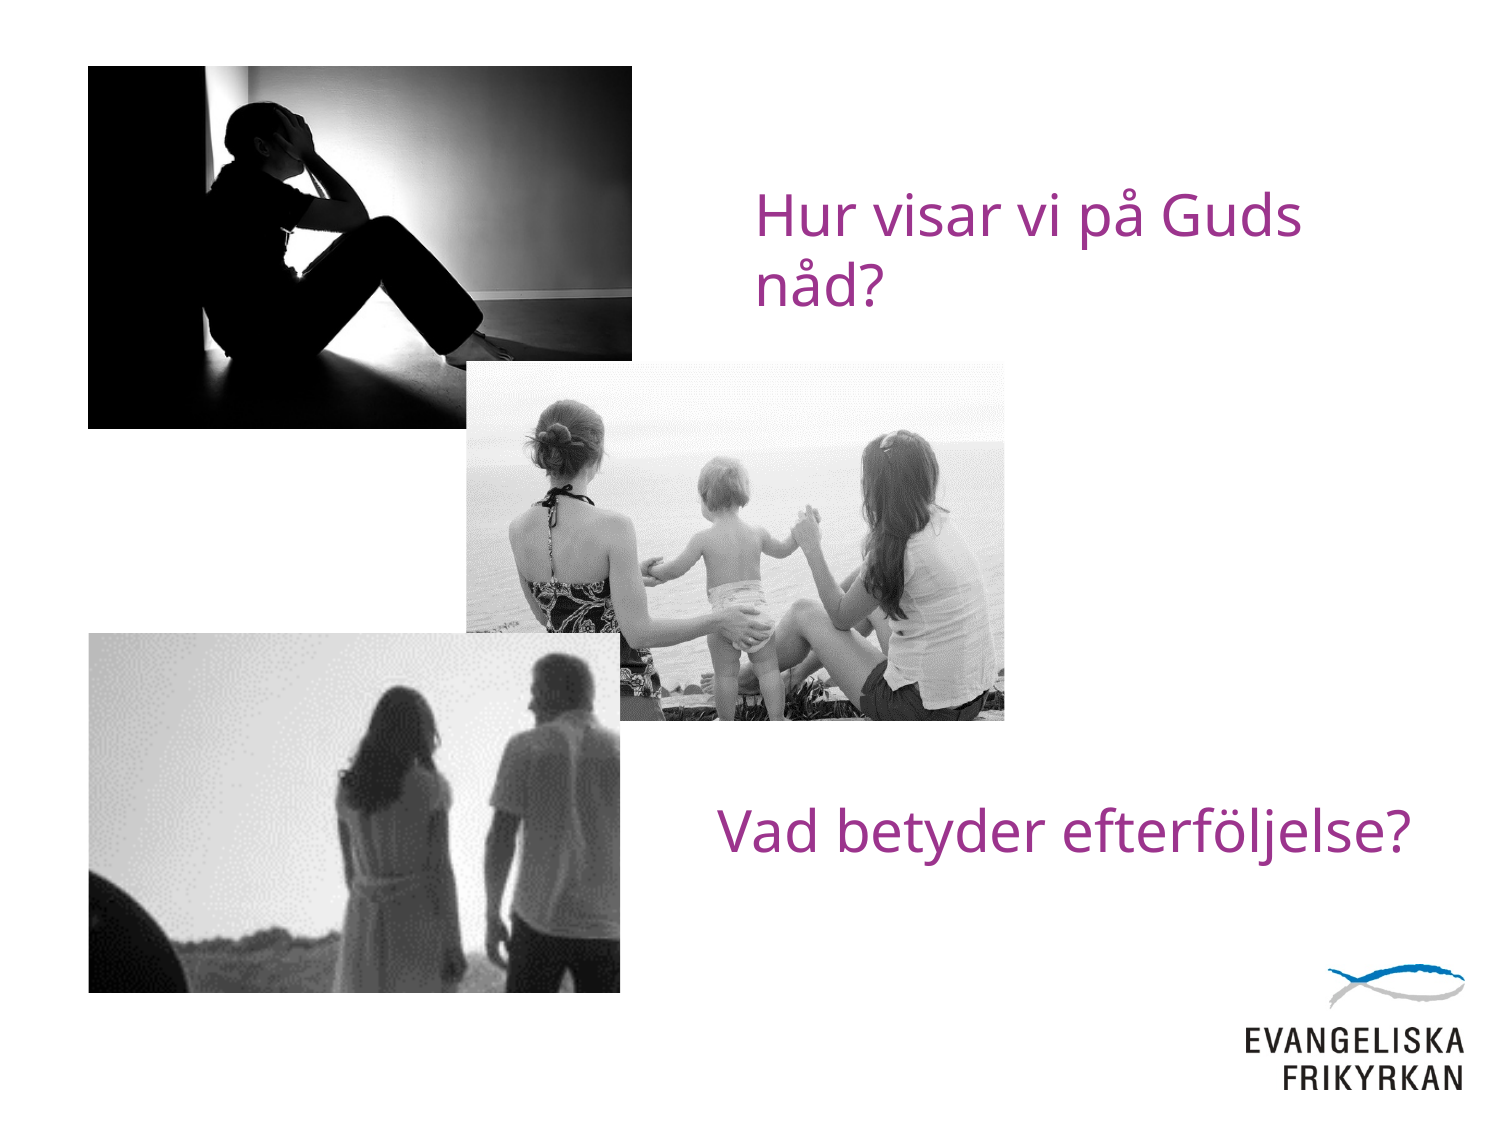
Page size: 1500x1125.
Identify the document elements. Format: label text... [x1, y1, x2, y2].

text_box Hur visar vi på Guds nåd? [739, 171, 1449, 326]
picture [88, 66, 1005, 993]
text_box Vad betyder efterföljelse? [702, 786, 1500, 872]
picture [1246, 964, 1465, 1090]
